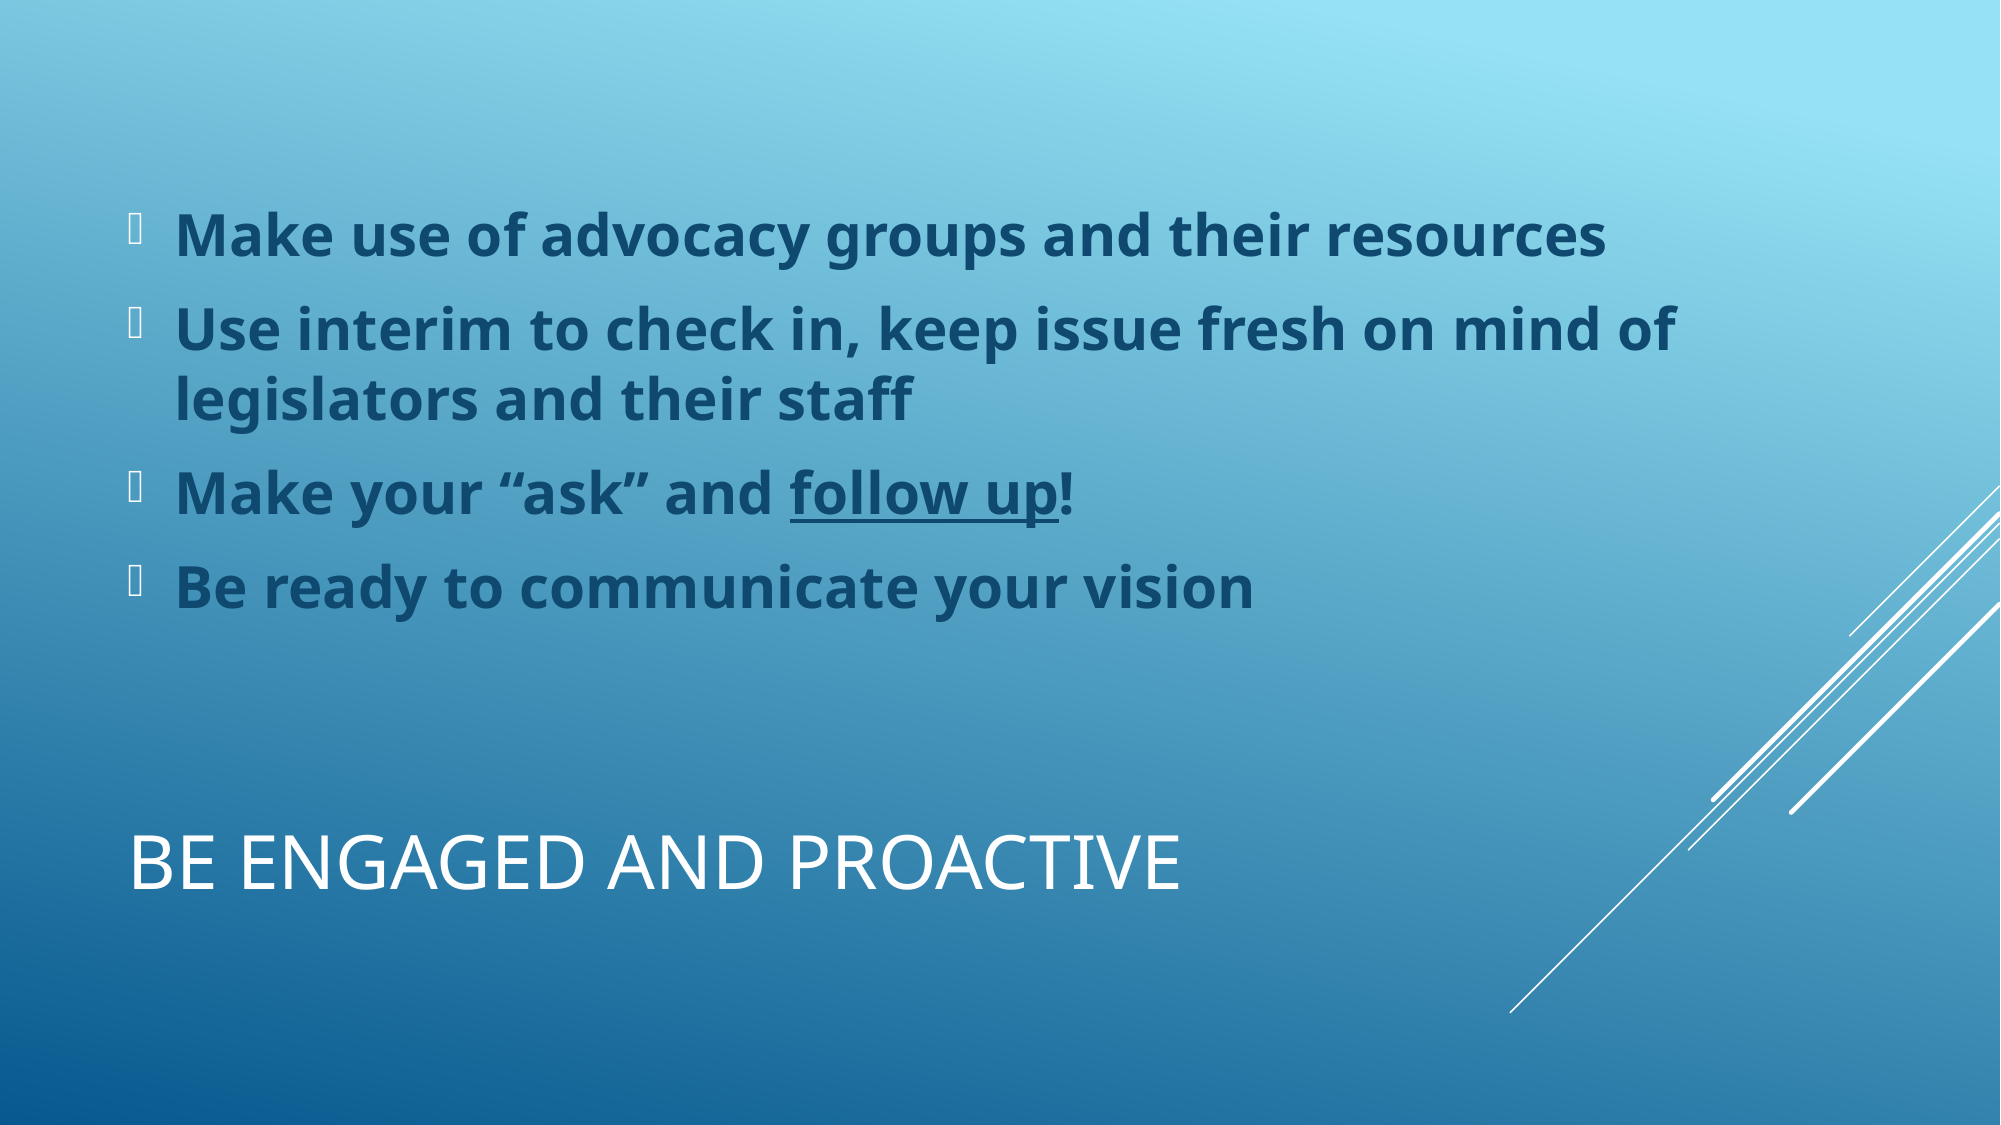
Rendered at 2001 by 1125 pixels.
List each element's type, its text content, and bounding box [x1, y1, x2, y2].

list Make use of advocacy groups and their resources Use interim to check in, keep issue fresh on mind of legislators and their staff Make your “ask” and follow up! Be ready to communicate your vision [112, 112, 1953, 706]
title Be engaged and proactive [112, 736, 1513, 984]
